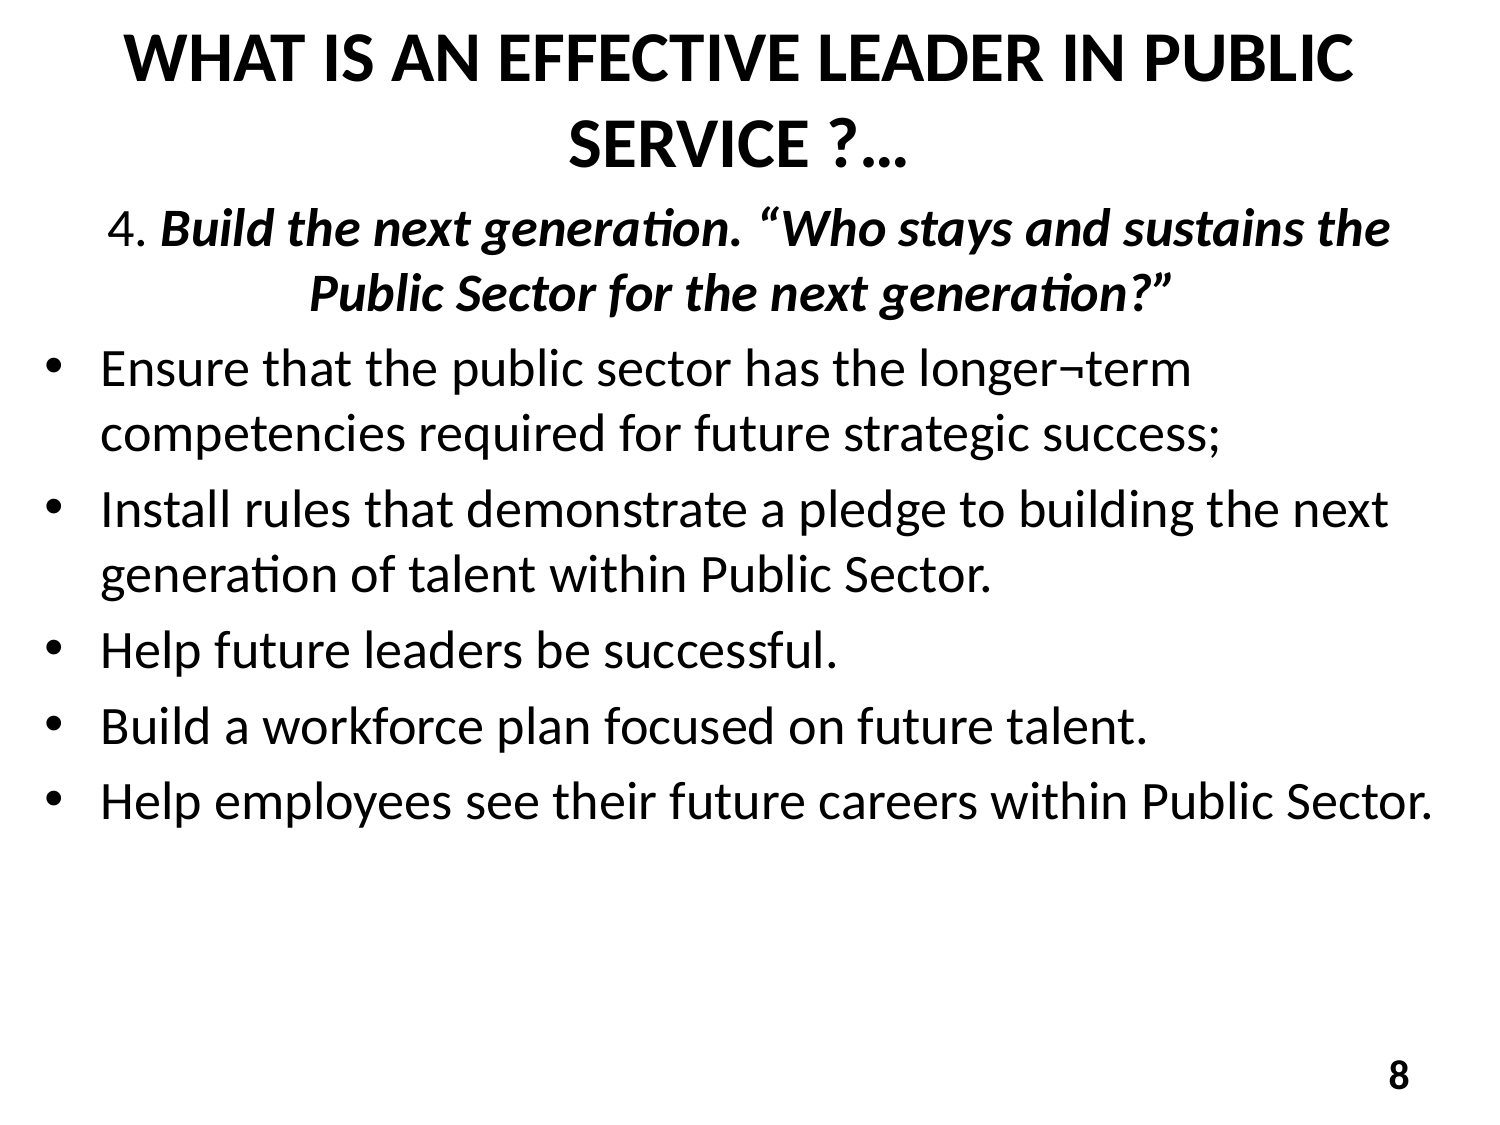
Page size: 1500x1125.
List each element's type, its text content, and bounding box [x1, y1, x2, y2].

slide_number 8 [1074, 1042, 1425, 1103]
title WHAT IS AN EFFECTIVE LEADER IN PUBLIC SERVICE ?… [64, 1, 1415, 184]
list 4. Build the next generation. “Who stays and sustains the Public Sector for the next generation?” Ensure that the public sector has the longer¬term competencies required for future strategic success; Install rules that demonstrate a pledge to building the next generation of talent within Public Sector. Help future leaders be successful. Build a workforce plan focused on future talent. Help employees see their future careers within Public Sector. [29, 184, 1471, 1012]
